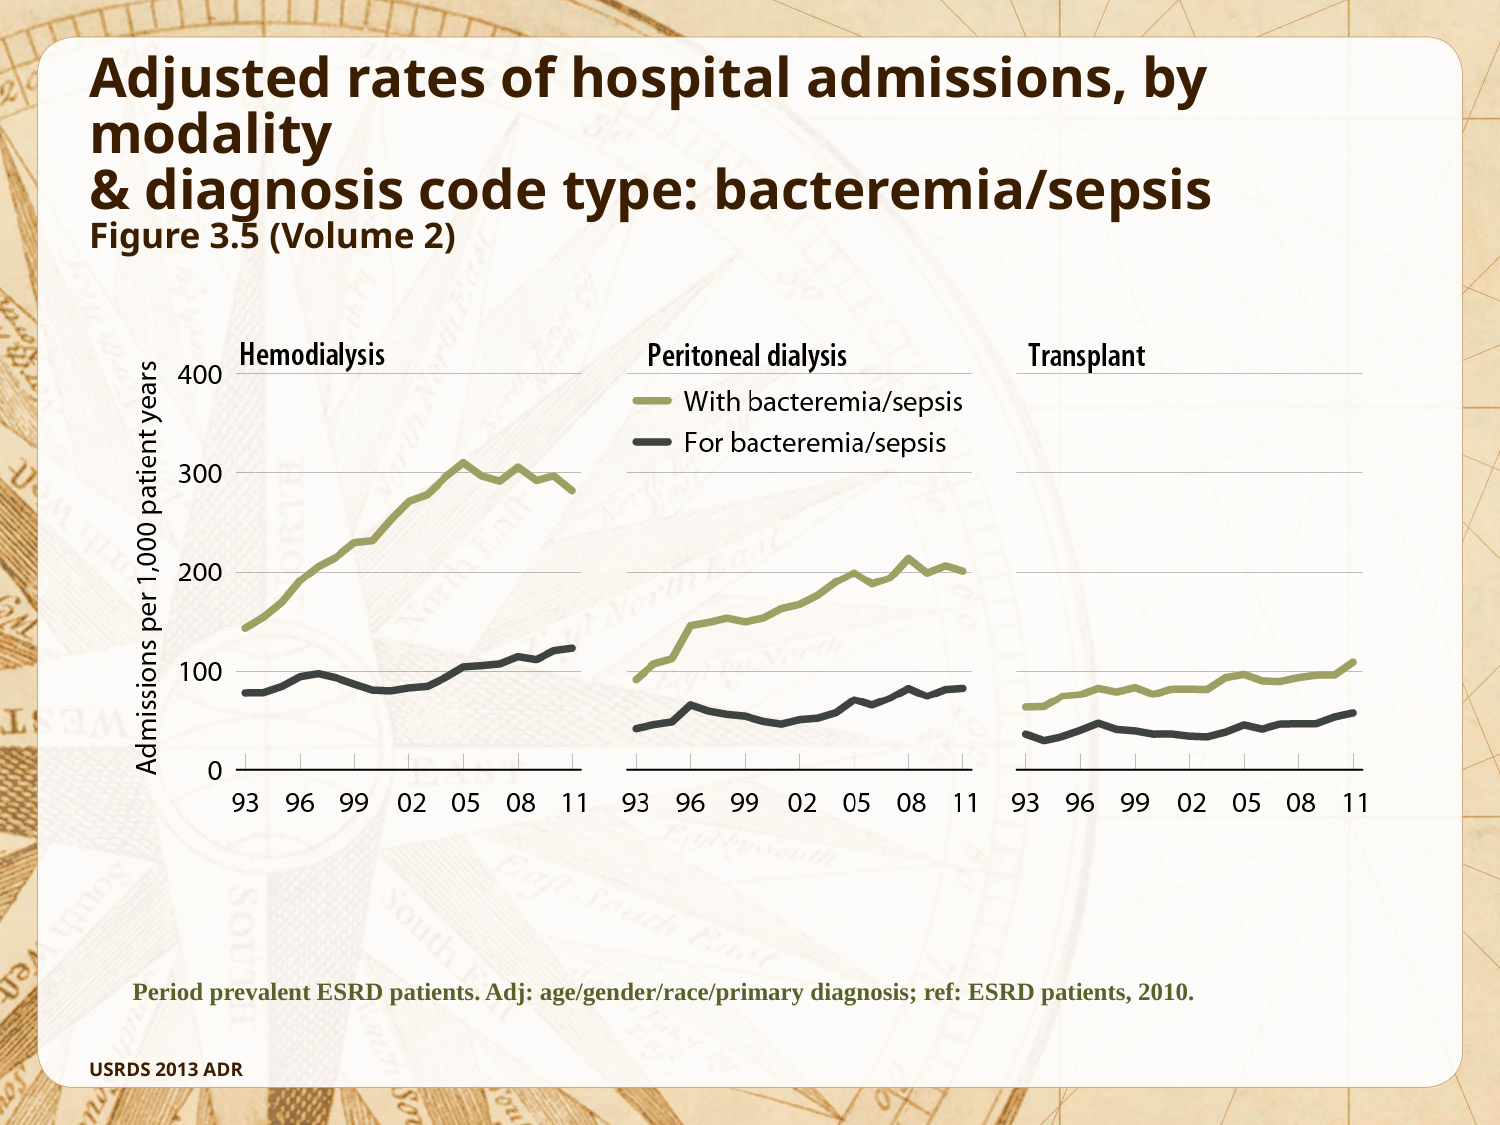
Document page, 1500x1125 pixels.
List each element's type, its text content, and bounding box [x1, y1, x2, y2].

picture [0, 0, 1500, 1125]
title Adjusted rates of hospital admissions, by modality & diagnosis code type: bacteremia/sepsis Figure 3.5 (Volume 2) [74, 45, 1425, 264]
text_box Period prevalent ESRD patients. Adj: age/gender/race/primary diagnosis; ref: ESRD patients, 2010. [132, 975, 1366, 1057]
